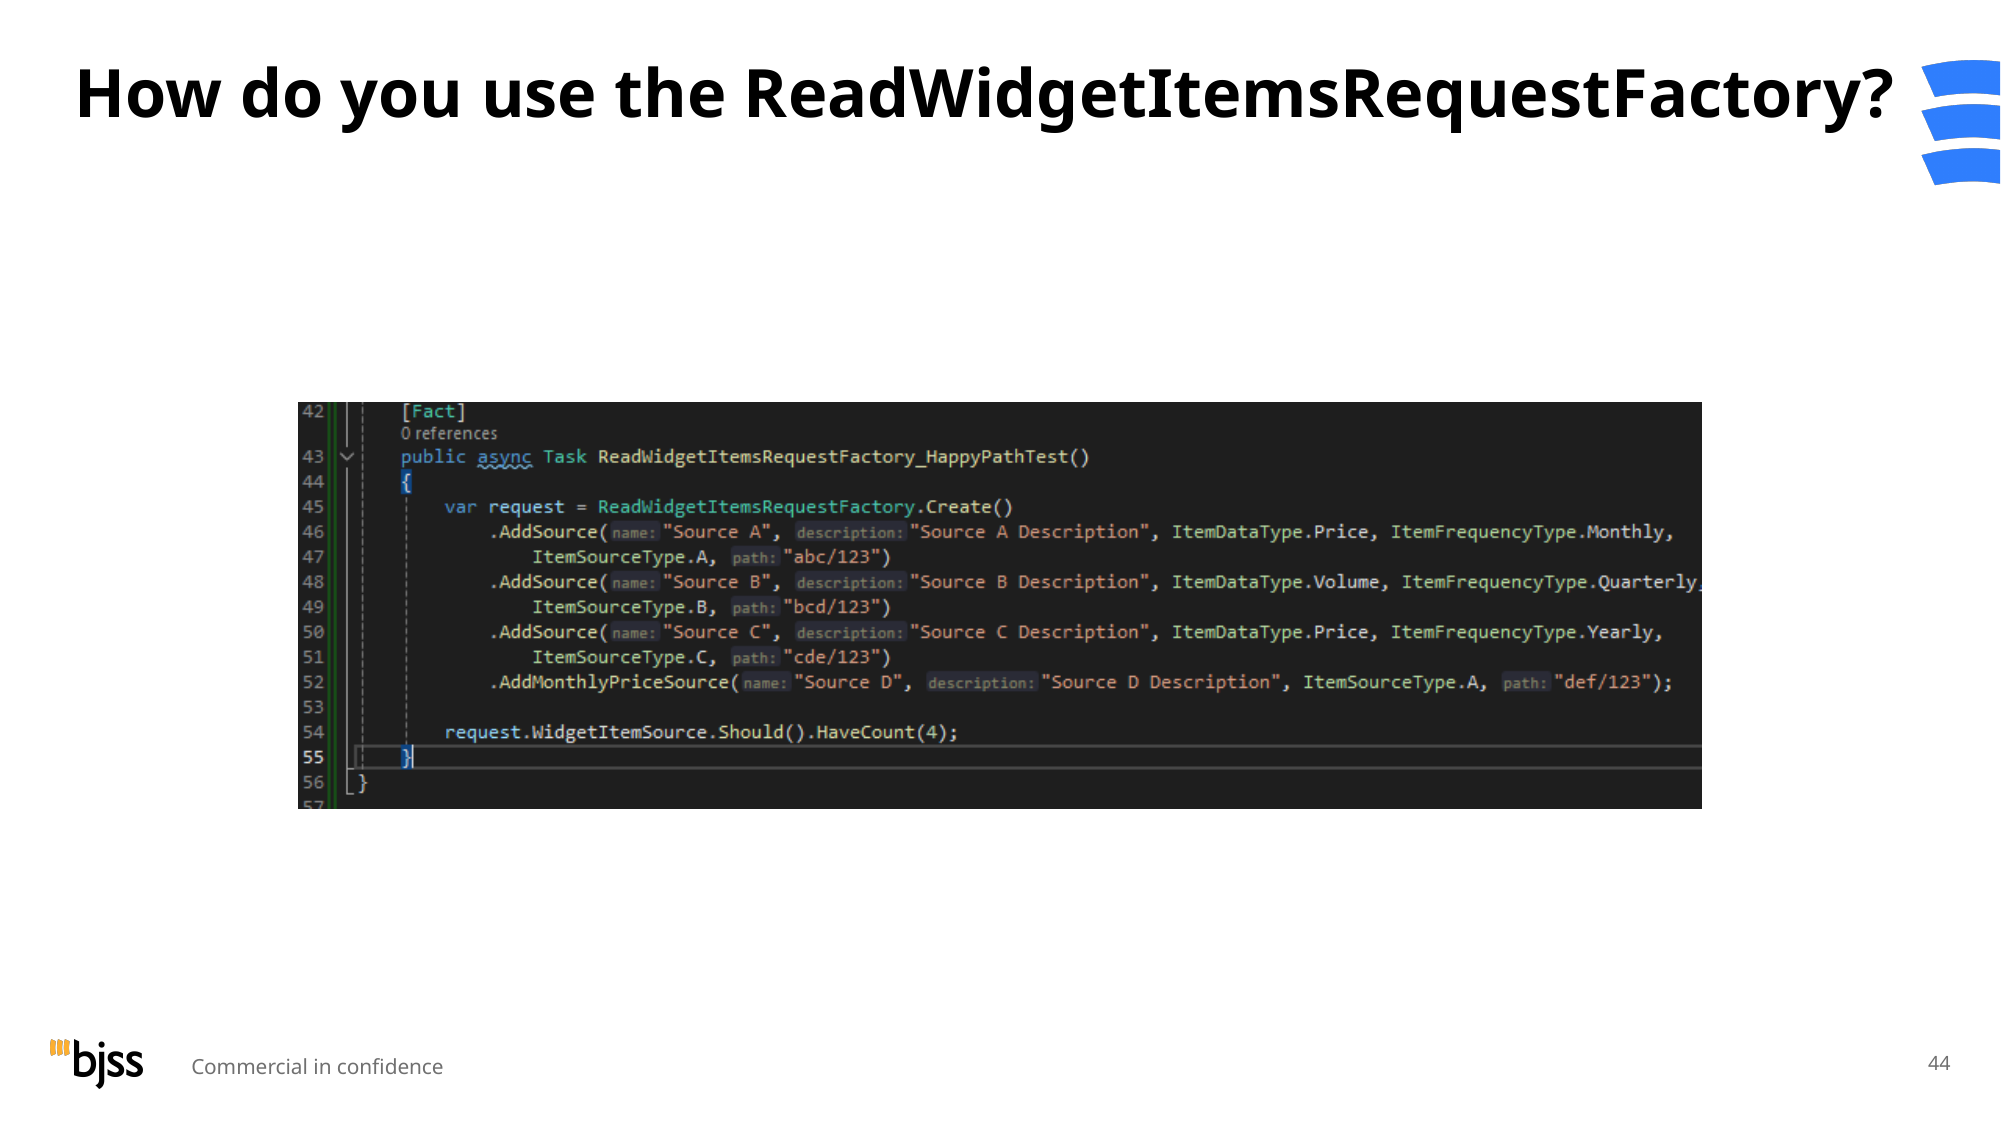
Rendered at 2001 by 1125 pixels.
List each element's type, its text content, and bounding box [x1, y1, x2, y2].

title How do you use the ReadWidgetItemsRequestFactory? [74, 60, 1926, 186]
picture [1926, 60, 2001, 186]
picture [50, 1039, 143, 1089]
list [298, 402, 1702, 809]
